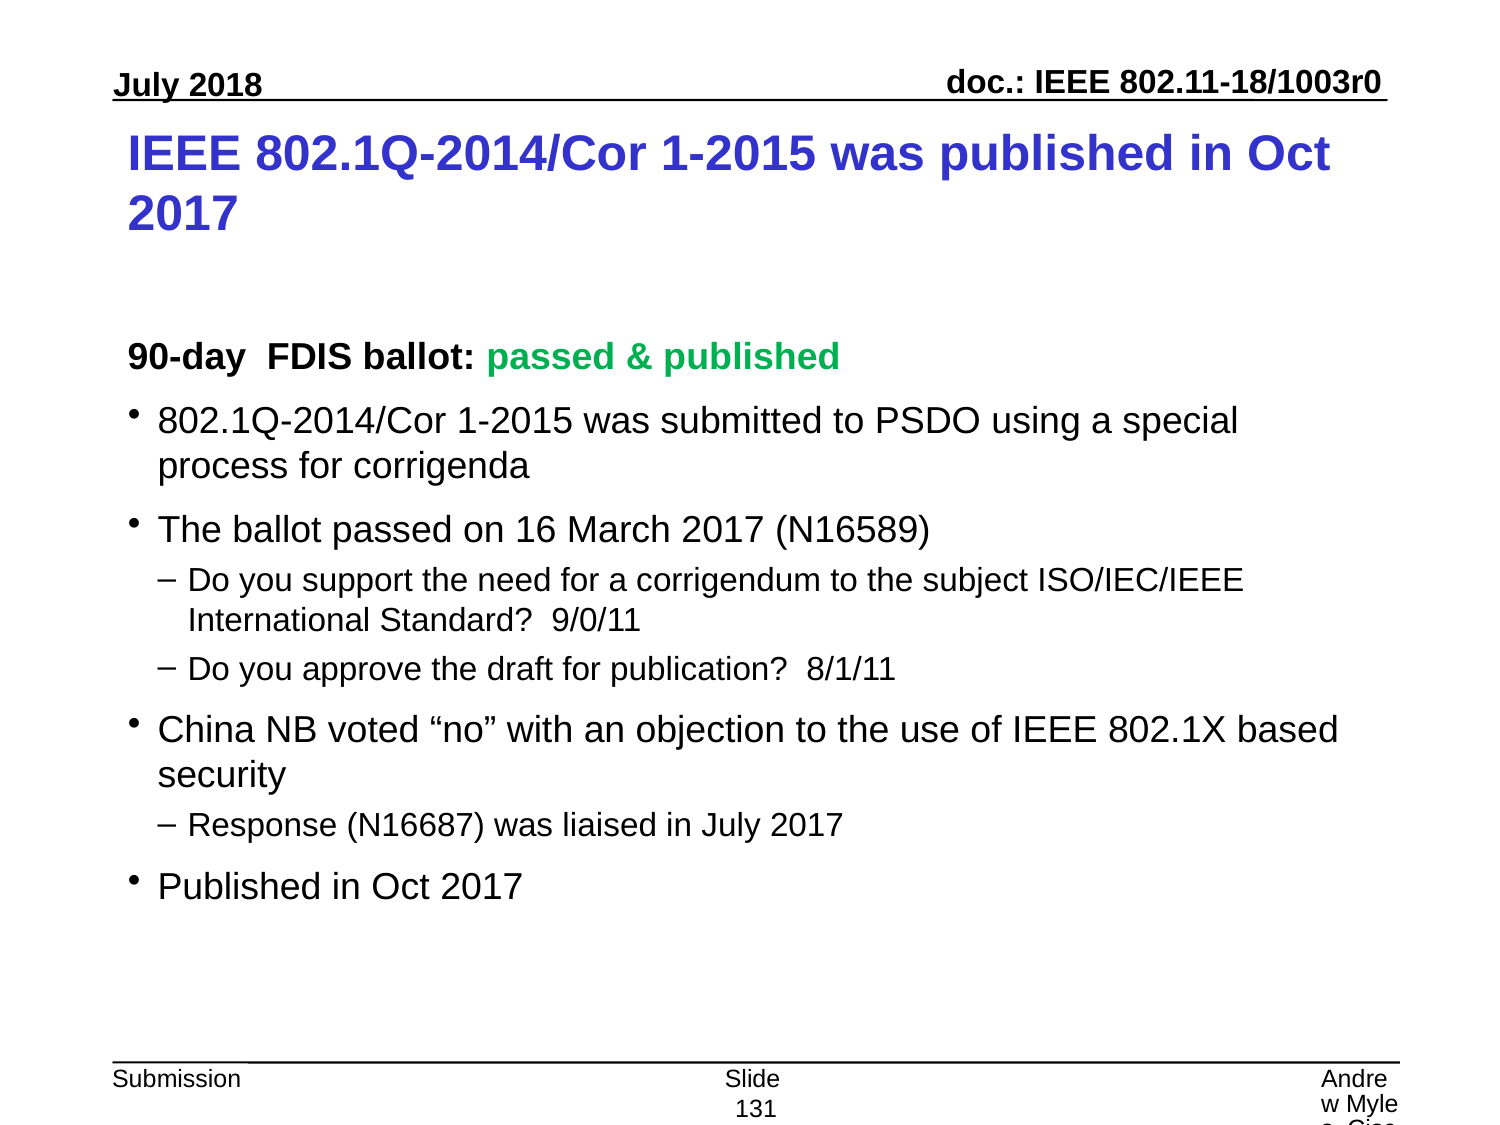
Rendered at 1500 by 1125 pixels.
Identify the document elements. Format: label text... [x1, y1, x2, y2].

slide_number Slide 131 [709, 1061, 803, 1093]
list 90-day FDIS ballot: passed & published 802.1Q-2014/Cor 1-2015 was submitted to PSDO using a special process for corrigenda The ballot passed on 16 March 2017 (N16589) Do you support the need for a corrigendum to the subject ISO/IEC/IEEE International Standard? 9/0/11 Do you approve the draft for publication? 8/1/11 China NB voted “no” with an objection to the use of IEEE 802.1X based security Response (N16687) was liaised in July 2017 Published in Oct 2017 [112, 324, 1388, 1000]
title IEEE 802.1Q-2014/Cor 1-2015 was published in Oct 2017 [112, 112, 1388, 288]
footer Andrew Myles, Cisco [1320, 1061, 1402, 1093]
